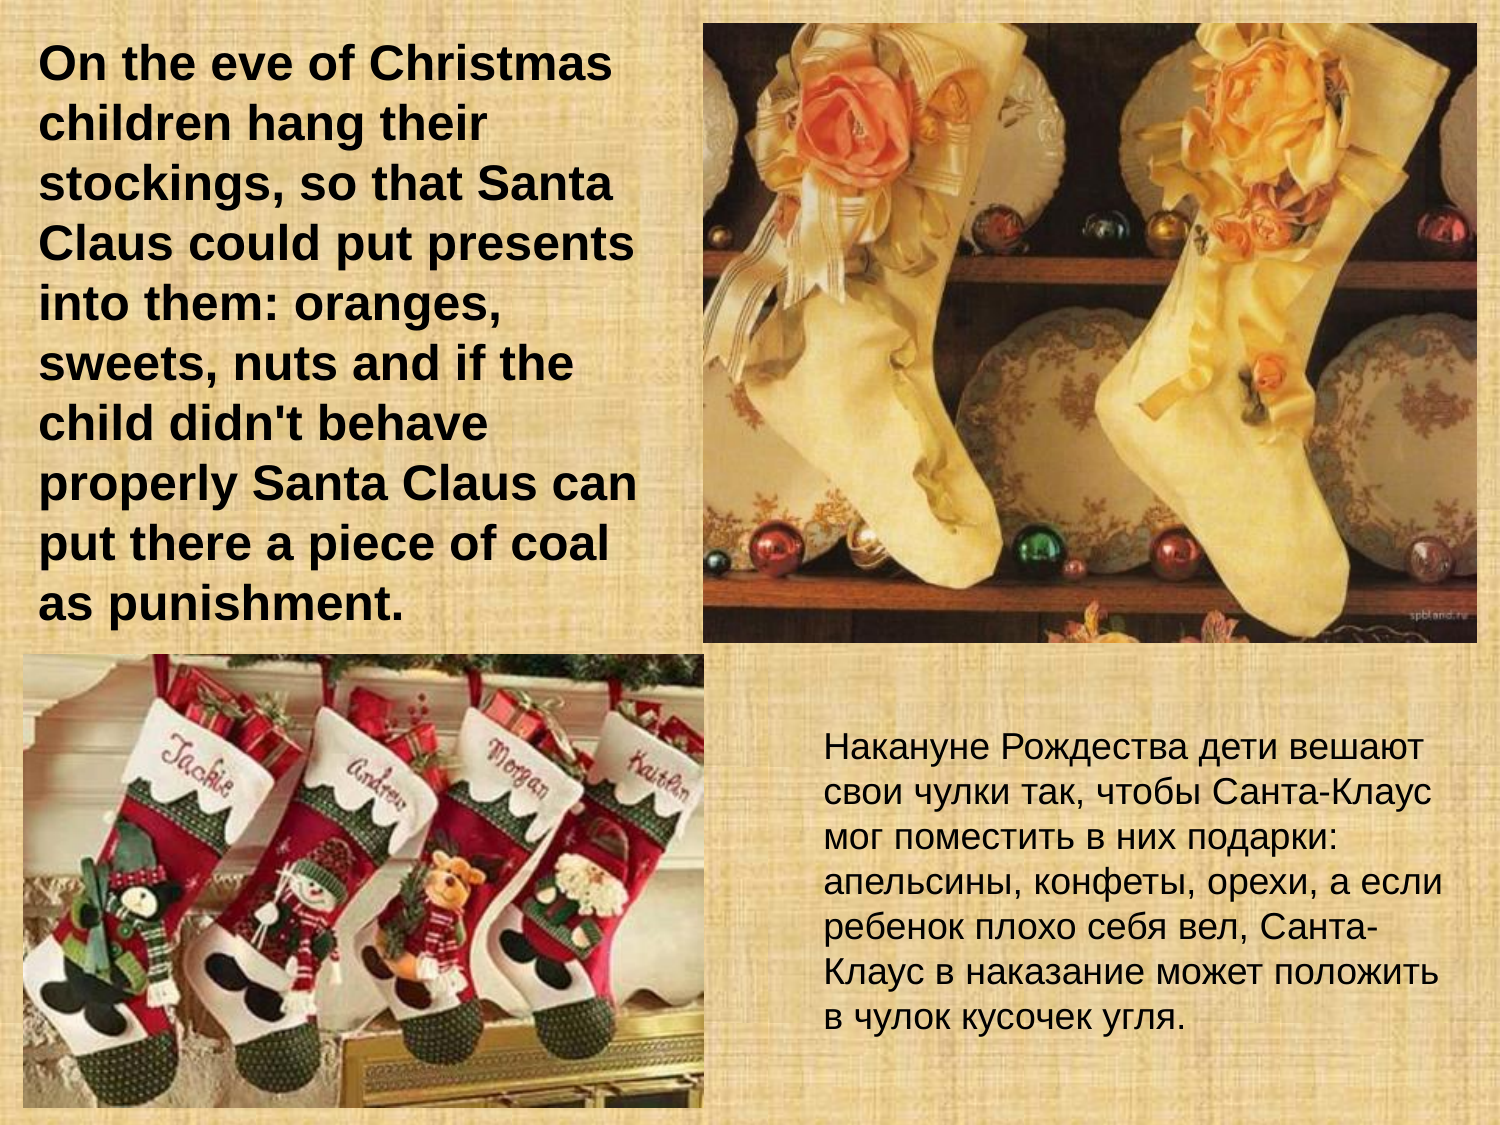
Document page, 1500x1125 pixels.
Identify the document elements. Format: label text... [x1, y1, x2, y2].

picture [0, 0, 1500, 1125]
text_box Накануне Рождества дети вешают свои чулки так, чтобы Санта-Клаус мог поместить в них подарки: апельсины, конфеты, орехи, а если ребенок плохо себя вел, Санта-Клаус в наказание может положить в чулок кусочек угля. [808, 714, 1477, 1045]
text_box On the eve of Christmas children hang their stockings, so that Santa Claus could put presents into them: oranges, sweets, nuts and if the child didn't behave properly Santa Claus can put there a piece of coal as punishment. [23, 23, 657, 639]
